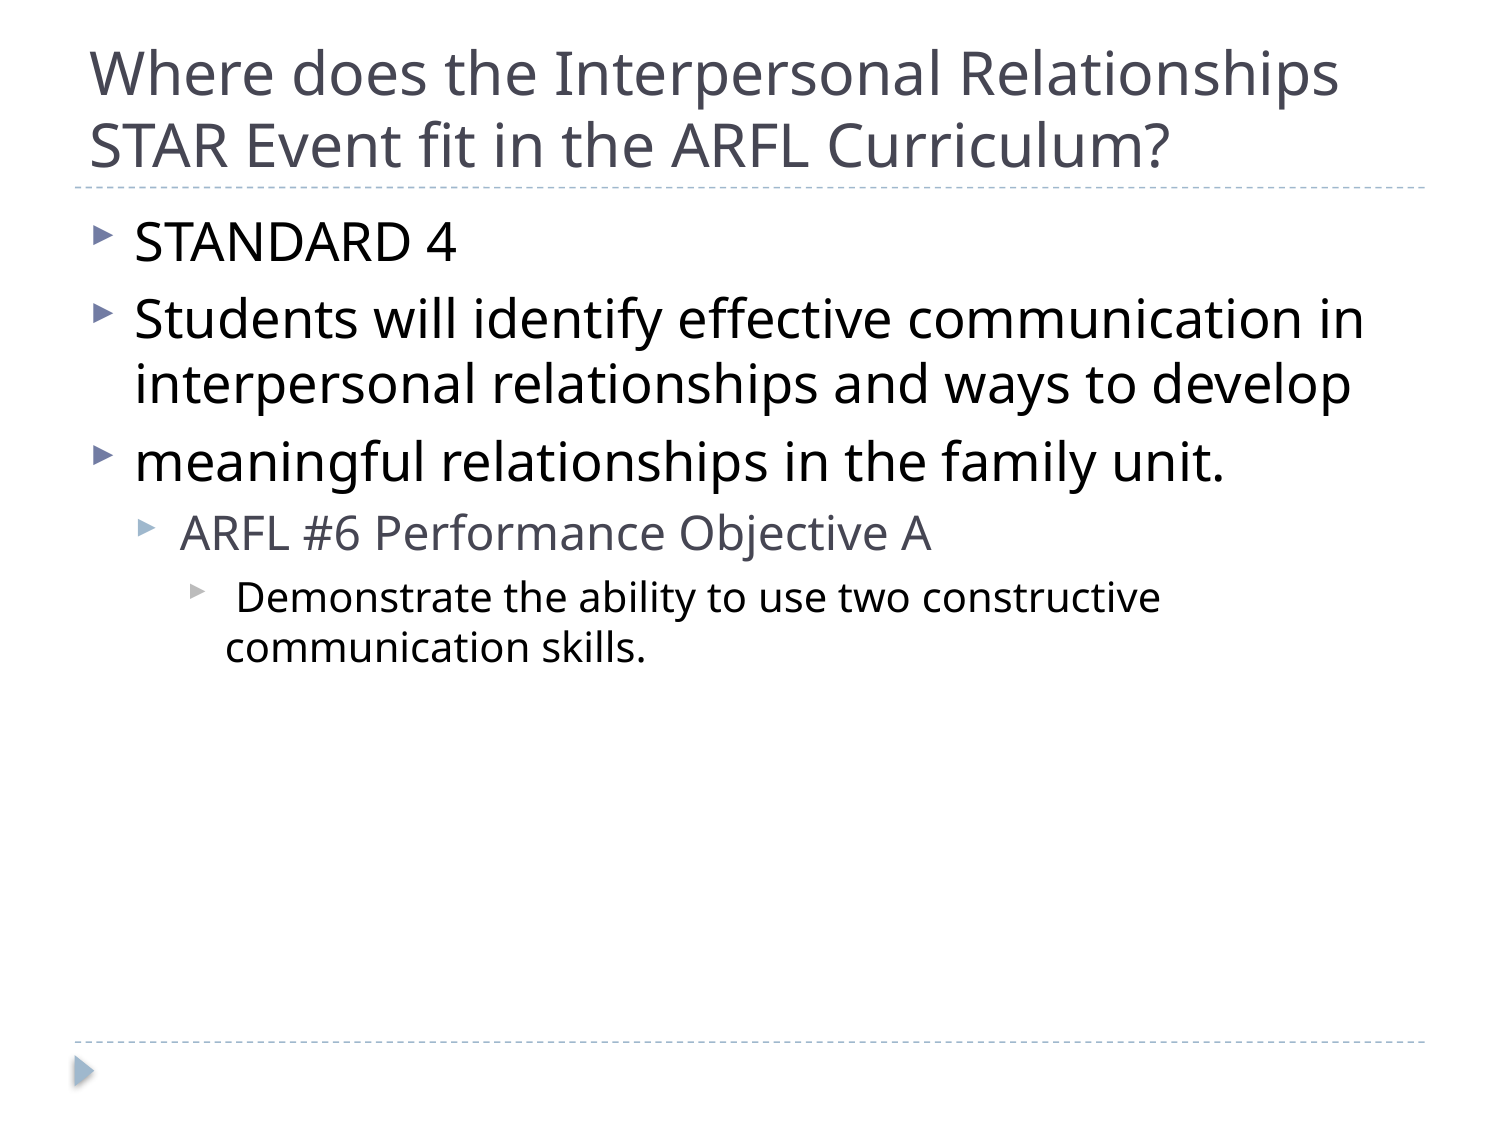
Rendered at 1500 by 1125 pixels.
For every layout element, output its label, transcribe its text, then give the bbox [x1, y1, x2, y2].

title Where does the Interpersonal Relationships STAR Event fit in the ARFL Curriculum? [75, 24, 1425, 188]
list STANDARD 4 Students will identify effective communication in interpersonal relationships and ways to develop meaningful relationships in the family unit. ARFL #6 Performance Objective A Demonstrate the ability to use two constructive communication skills. [75, 200, 1425, 1010]
